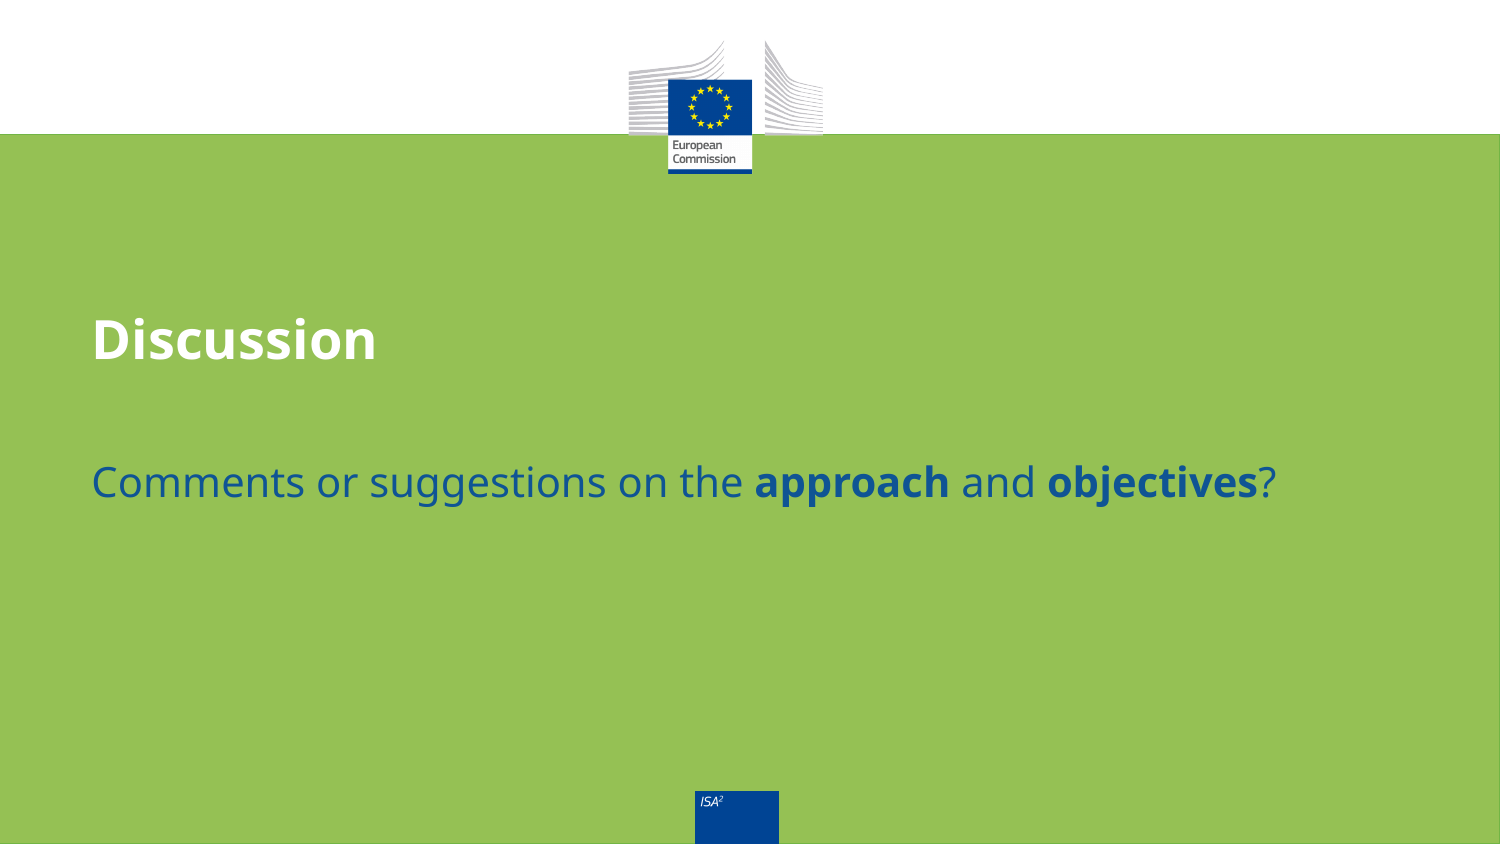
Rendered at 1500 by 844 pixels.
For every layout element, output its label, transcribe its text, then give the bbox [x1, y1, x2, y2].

title Discussion [76, 258, 1374, 418]
picture [695, 791, 779, 844]
subtitle Comments or suggestions on the approach and objectives? [76, 448, 1421, 599]
picture [588, 2, 832, 174]
